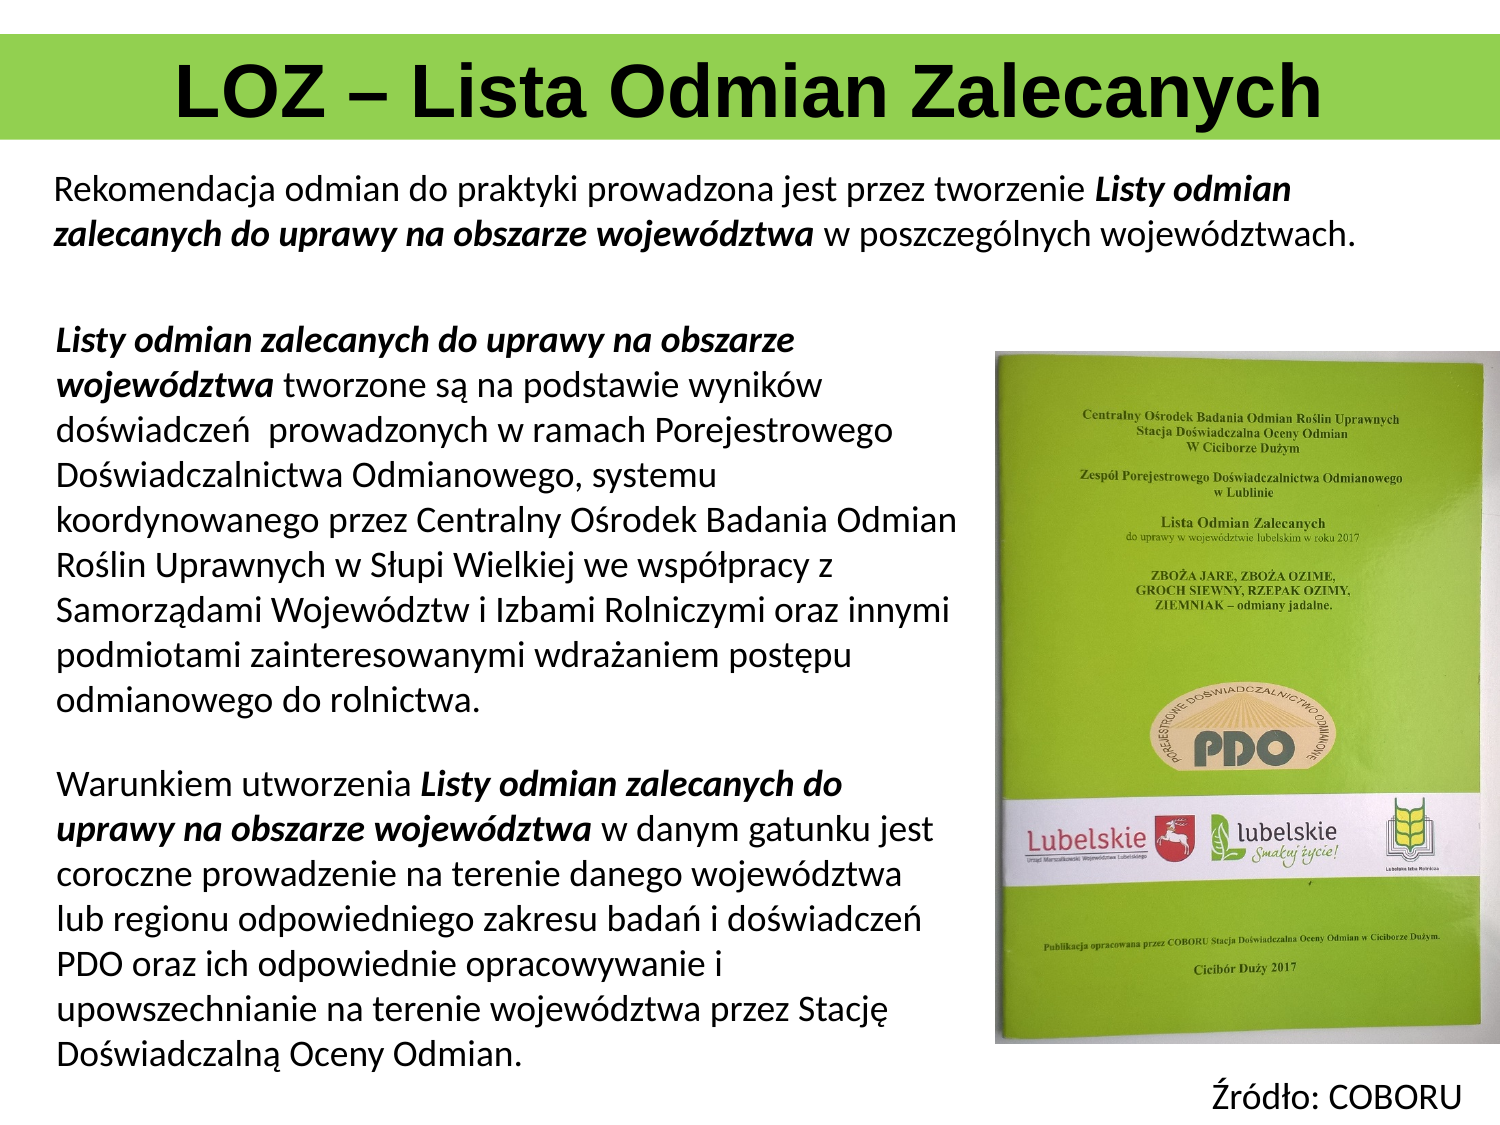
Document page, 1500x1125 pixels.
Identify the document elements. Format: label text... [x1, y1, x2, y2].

text_box Źródło: COBORU [1197, 1064, 1478, 1124]
picture [995, 351, 1500, 1045]
text_box LOZ – Lista Odmian Zalecanych [0, 34, 1500, 140]
text_box Listy odmian zalecanych do uprawy na obszarze województwa tworzone są na podstawie wyników doświadczeń prowadzonych w ramach Porejestrowego Doświadczalnictwa Odmianowego, systemu koordynowanego przez Centralny Ośrodek Badania Odmian Roślin Uprawnych w Słupi Wielkiej we współpracy z Samorządami Województw i Izbami Rolniczymi oraz innymi podmiotami zainteresowanymi wdrażaniem postępu odmianowego do rolnictwa. [41, 307, 996, 728]
text_box Warunkiem utworzenia Listy odmian zalecanych do uprawy na obszarze województwa w danym gatunku jest coroczne prowadzenie na terenie danego województwa lub regionu odpowiedniego zakresu badań i doświadczeń PDO oraz ich odpowiednie opracowywanie i upowszechnianie na terenie województwa przez Stację Doświadczalną Oceny Odmian. [41, 751, 975, 1081]
text_box Rekomendacja odmian do praktyki prowadzona jest przez tworzenie Listy odmian zalecanych do uprawy na obszarze województwa w poszczególnych województwach. [38, 156, 1457, 261]
